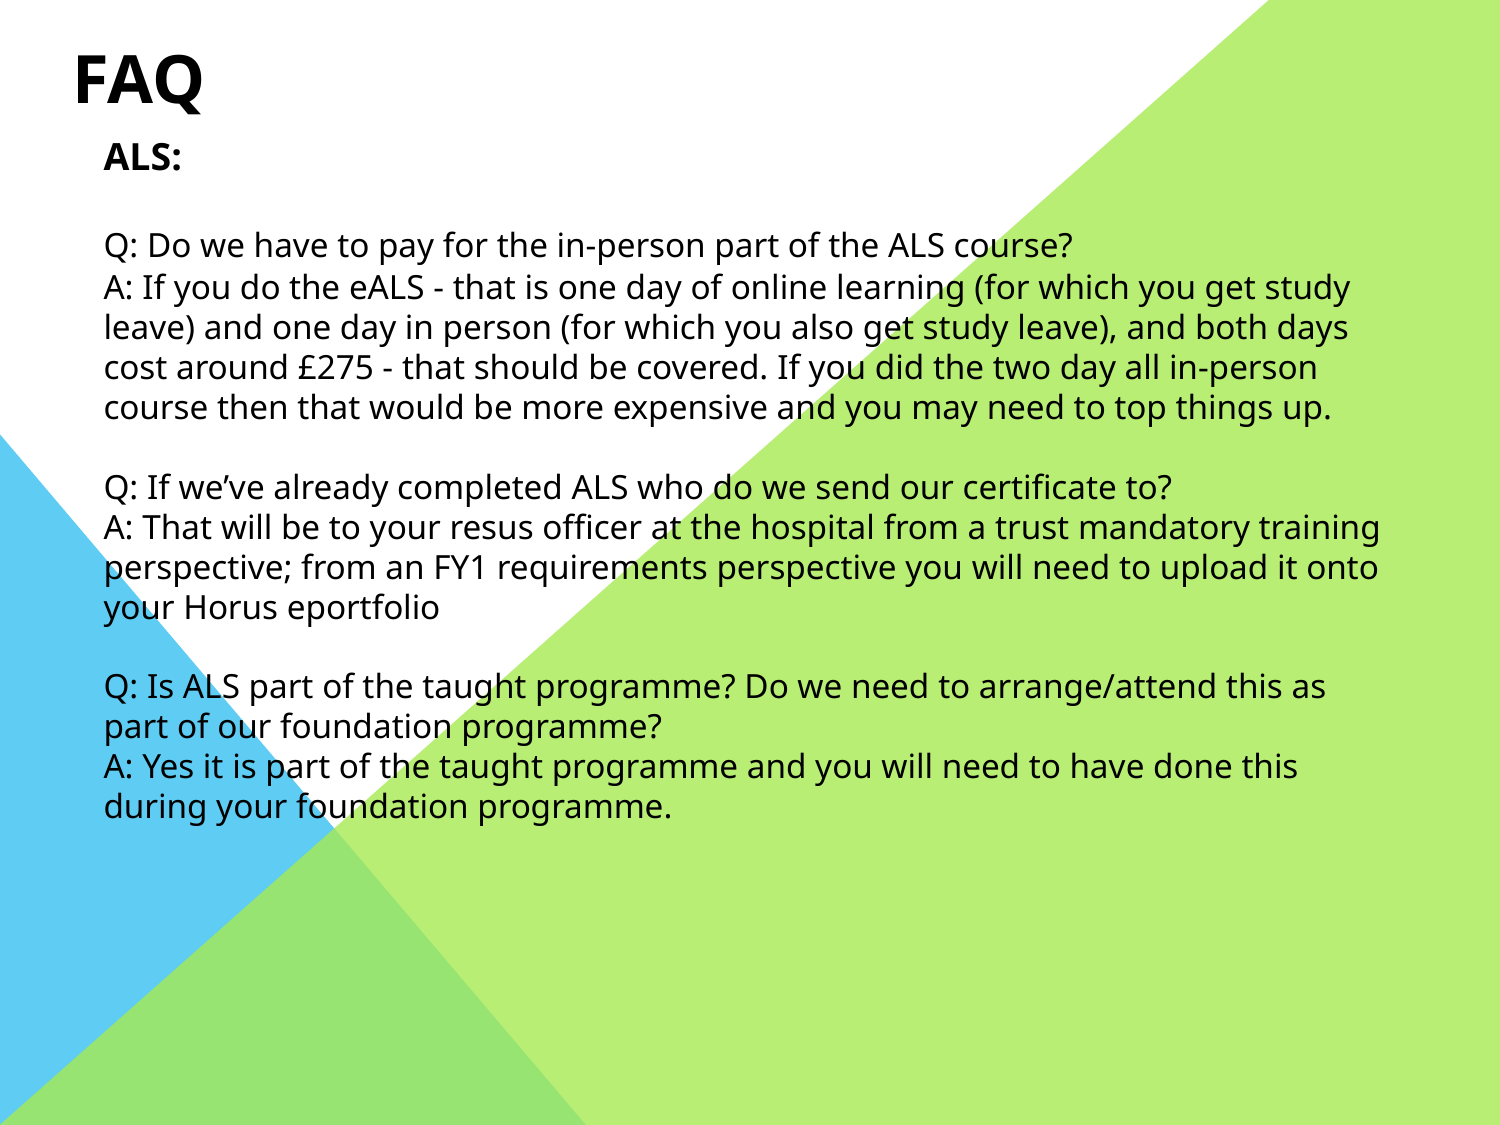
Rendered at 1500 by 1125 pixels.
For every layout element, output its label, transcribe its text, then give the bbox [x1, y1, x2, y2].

text_box FAQ [57, 28, 846, 124]
text_box ALS: Q: Do we have to pay for the in-person part of the ALS course? A: If you do the eALS - that is one day of online learning (for which you get study leave) and one day in person (for which you also get study leave), and both days cost around £275 - that should be covered. If you did the two day all in-person course then that would be more expensive and you may need to top things up. Q: If we’ve already completed ALS who do we send our certificate to? A: That will be to your resus officer at the hospital from a trust mandatory training perspective; from an FY1 requirements perspective you will need to upload it onto your Horus eportfolio Q: Is ALS part of the taught programme? Do we need to arrange/attend this as part of our foundation programme? A: Yes it is part of the taught programme and you will need to have done this during your foundation programme. [88, 124, 1412, 833]
